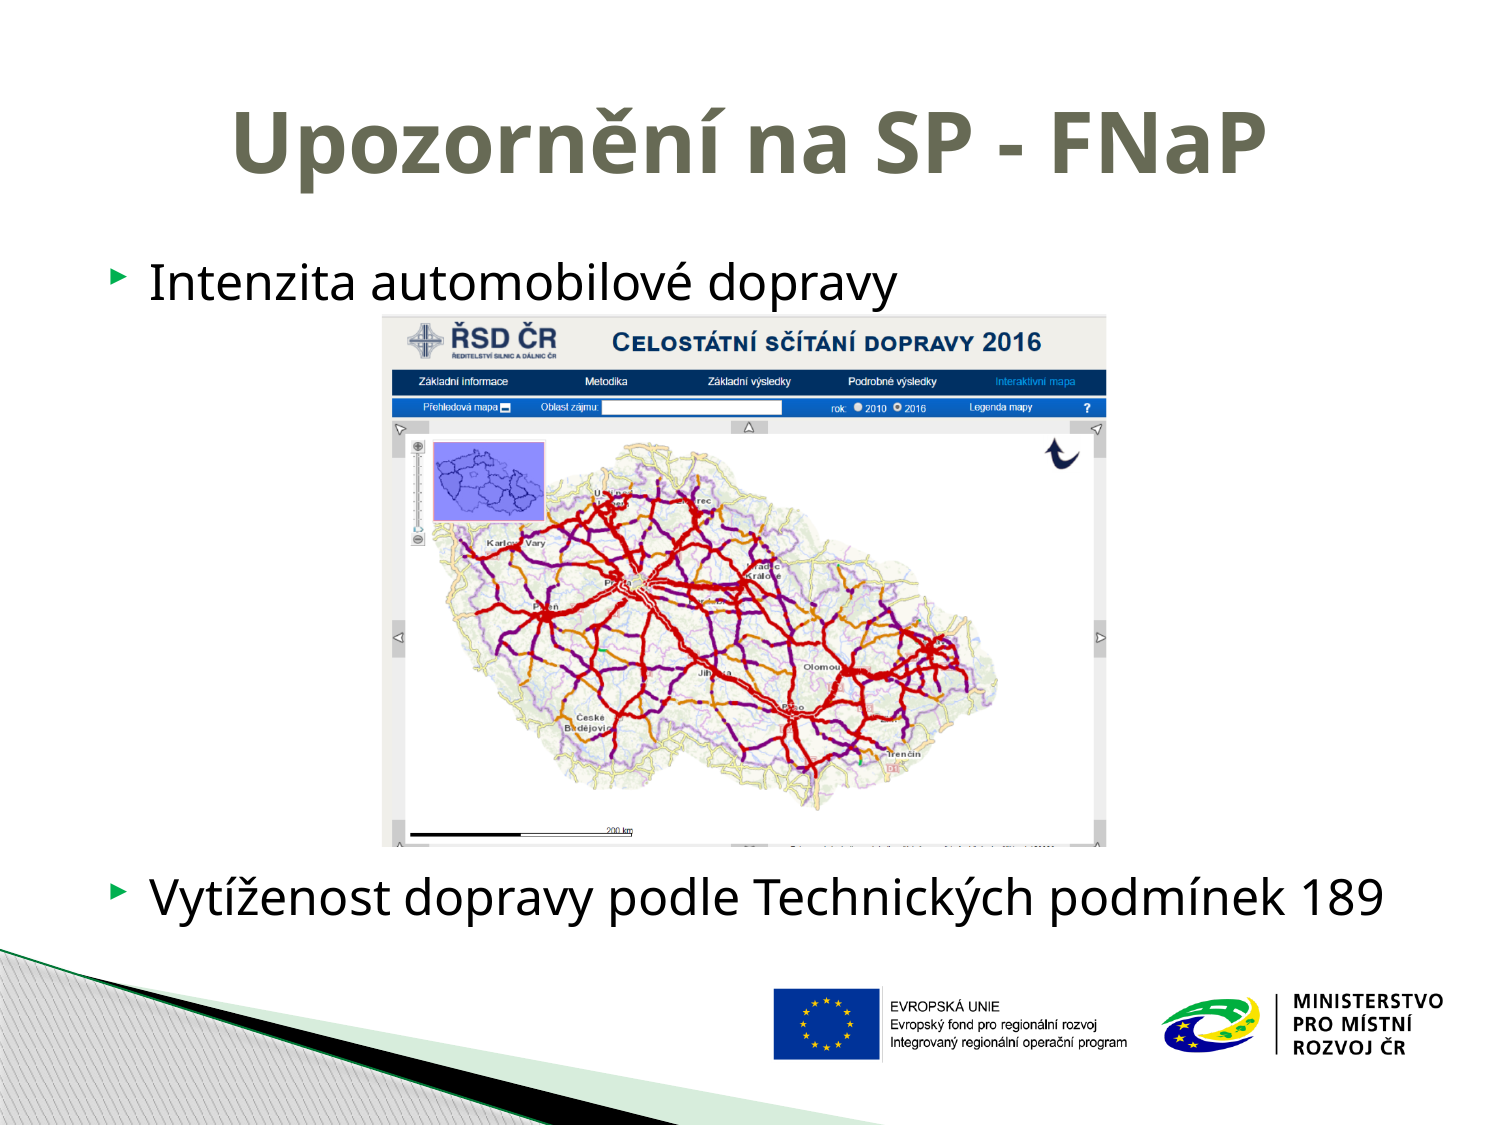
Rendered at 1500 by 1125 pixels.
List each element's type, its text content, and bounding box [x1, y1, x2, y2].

picture [381, 314, 1107, 847]
picture [749, 963, 1467, 1083]
title Upozornění na SP - FNaP [75, 45, 1425, 233]
list Intenzita automobilové dopravy Vytíženost dopravy podle Technických podmínek 189 [75, 243, 1483, 1059]
